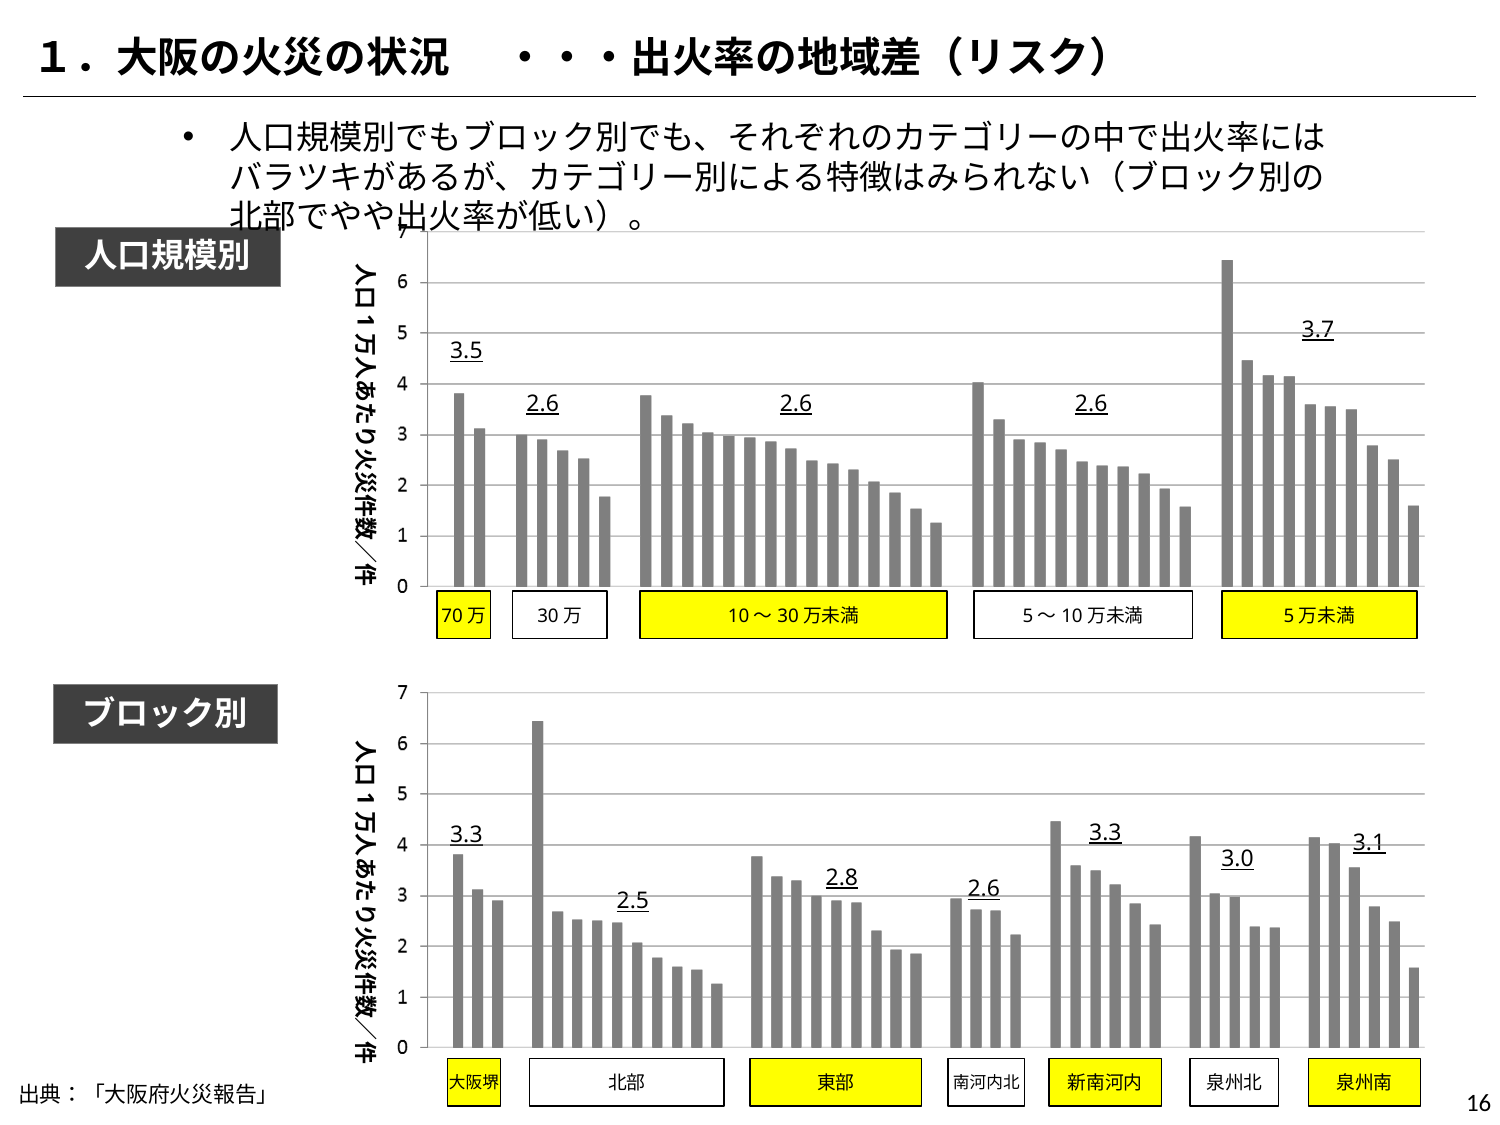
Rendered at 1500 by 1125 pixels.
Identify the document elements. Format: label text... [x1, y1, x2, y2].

text_box 新南河内 [1047, 1079, 1163, 1108]
text_box 5～10万未満 [972, 618, 1194, 641]
text_box 南河内北 [946, 1079, 1027, 1108]
picture [383, 208, 1448, 610]
text_box ・・・出火率の地域差（リスク） [508, 22, 1149, 88]
text_box 5万未満 [1220, 618, 1419, 641]
text_box 10～30万未満 [638, 618, 949, 641]
text_box 人口規模別でもブロック別でも、それぞれのカテゴリーの中で出火率にはバラツキがあるが、カテゴリー別による特徴はみられない（ブロック別の北部でやや出火率が低い）。 [168, 108, 1359, 243]
text_box 泉州南 [1306, 1079, 1394, 1108]
text_box 人口規模別 [55, 227, 281, 287]
text_box ブロック別 [53, 684, 278, 744]
picture [383, 669, 1448, 1071]
text_box 人口1万人あたり火災件数／件 [328, 726, 378, 1072]
text_box 大阪堺 [445, 1079, 503, 1108]
text_box 人口1万人あたり火災件数／件 [328, 248, 378, 595]
text_box 泉州北 [1188, 1079, 1281, 1108]
text_box １．大阪の火災の状況 [17, 22, 508, 88]
text_box 30万 [510, 618, 609, 641]
text_box 出典：「大阪府火災報告」 [3, 1073, 294, 1115]
text_box 東部 [748, 1079, 924, 1108]
text_box 16 [1394, 1079, 1500, 1125]
text_box 北部 [527, 1079, 726, 1108]
text_box 70万 [435, 618, 492, 641]
